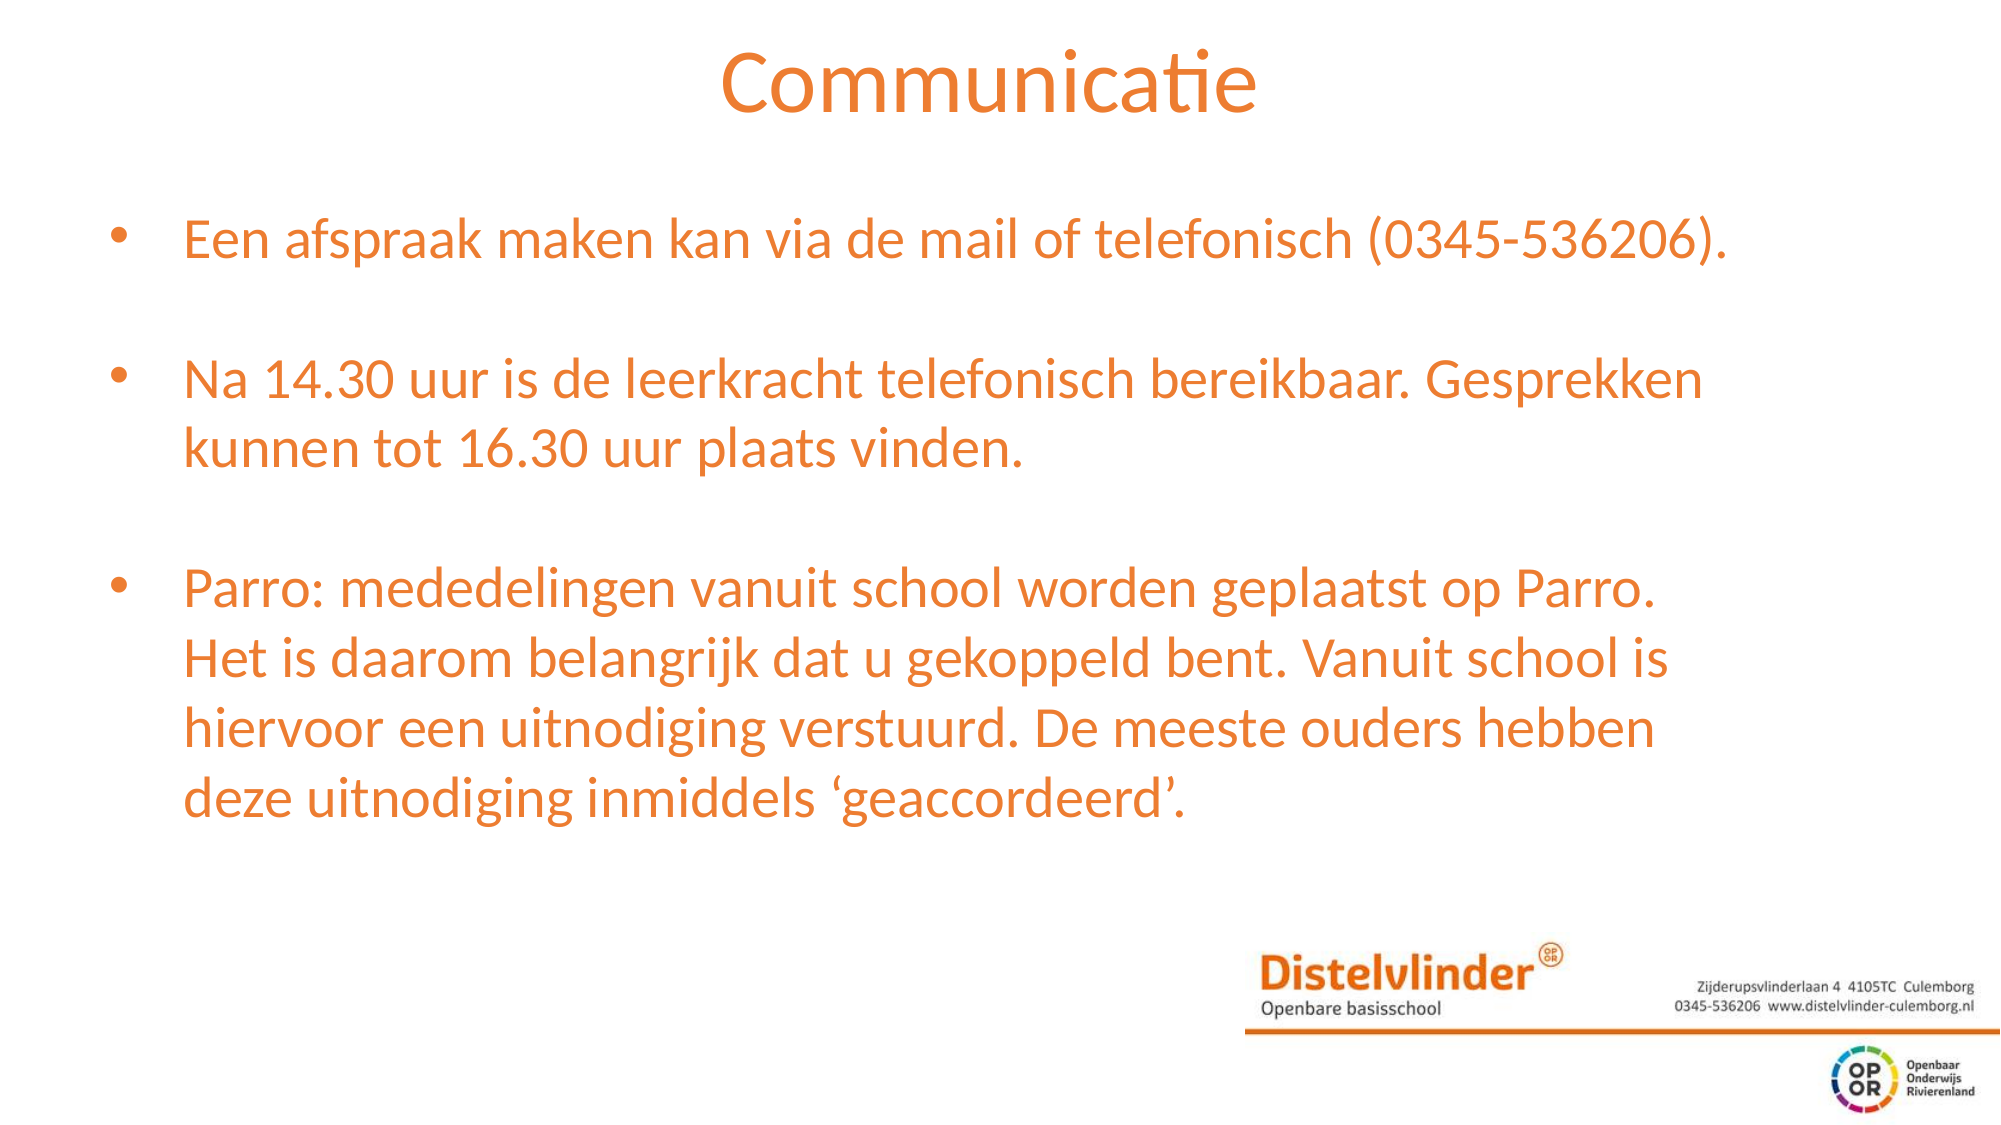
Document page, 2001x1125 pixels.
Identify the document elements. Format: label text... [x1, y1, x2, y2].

text_box Een afspraak maken kan via de mail of telefonisch (0345-536206). Na 14.30 uur is de leerkracht telefonisch bereikbaar. Gesprekken kunnen tot 16.30 uur plaats vinden. Parro: mededelingen vanuit school worden geplaatst op Parro. Het is daarom belangrijk dat u gekoppeld bent. Vanuit school is hiervoor een uitnodiging verstuurd. De meeste ouders hebben deze uitnodiging inmiddels ‘geaccordeerd’. [94, 192, 1752, 977]
picture [1245, 932, 2000, 1125]
text_box Communicatie [445, 13, 1555, 139]
